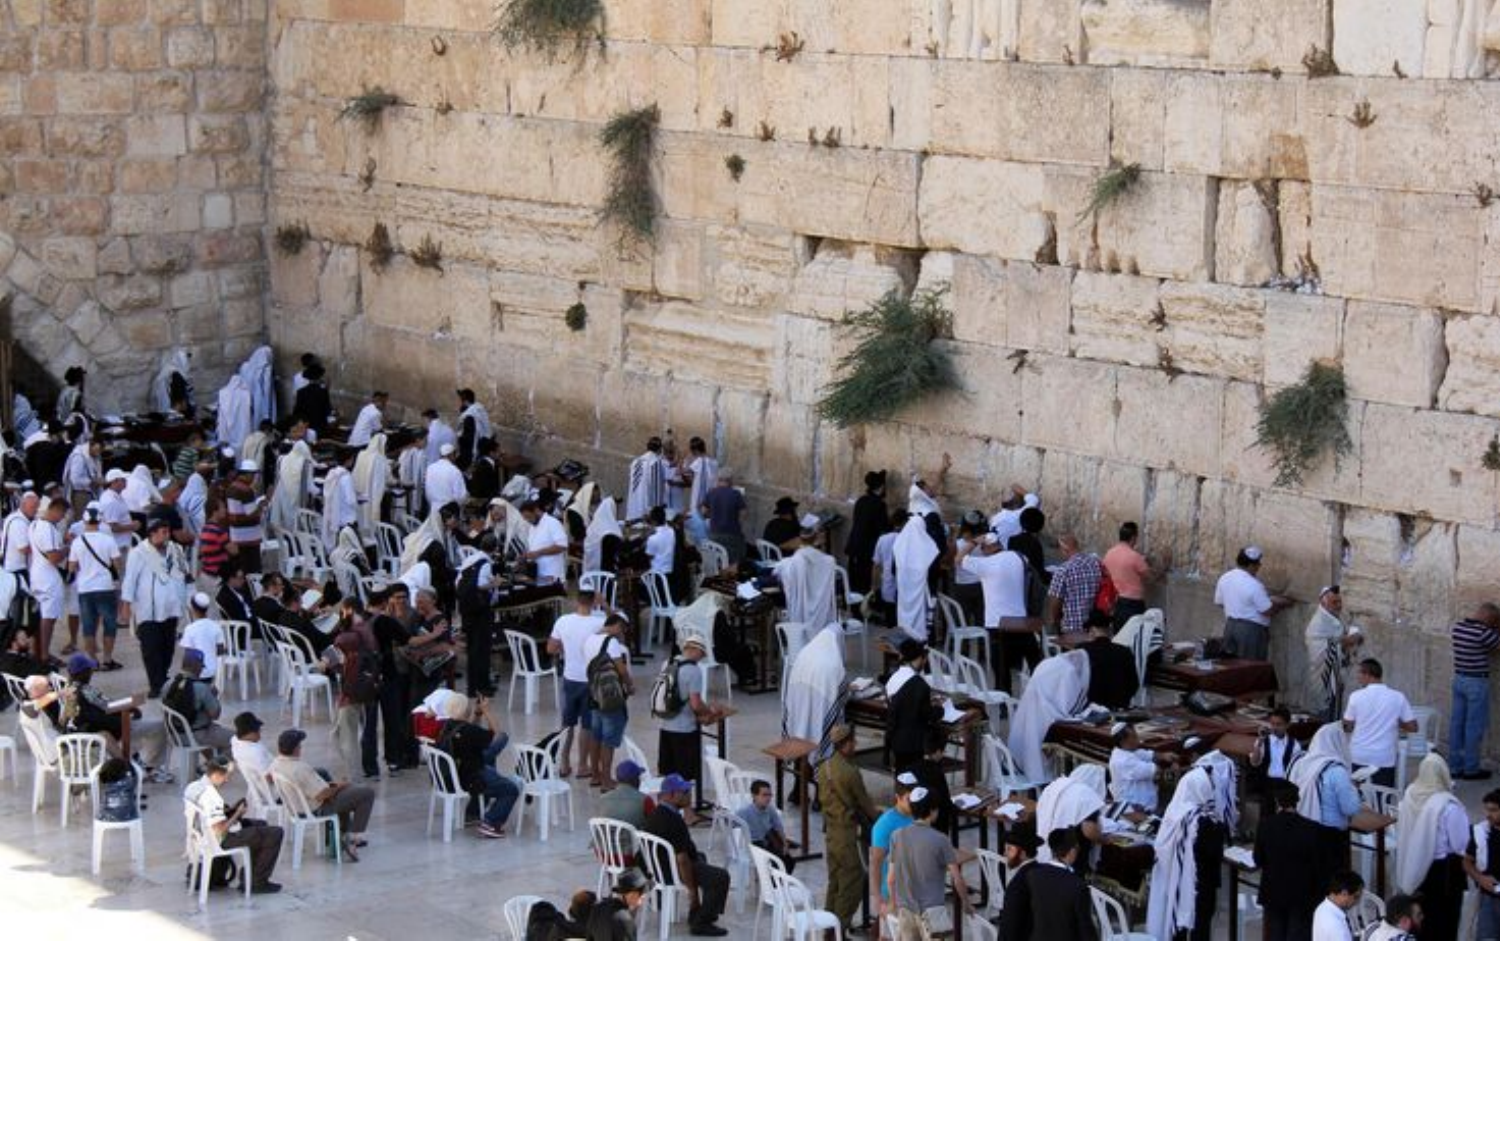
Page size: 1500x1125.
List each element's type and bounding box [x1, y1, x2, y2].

list [0, 0, 1500, 941]
